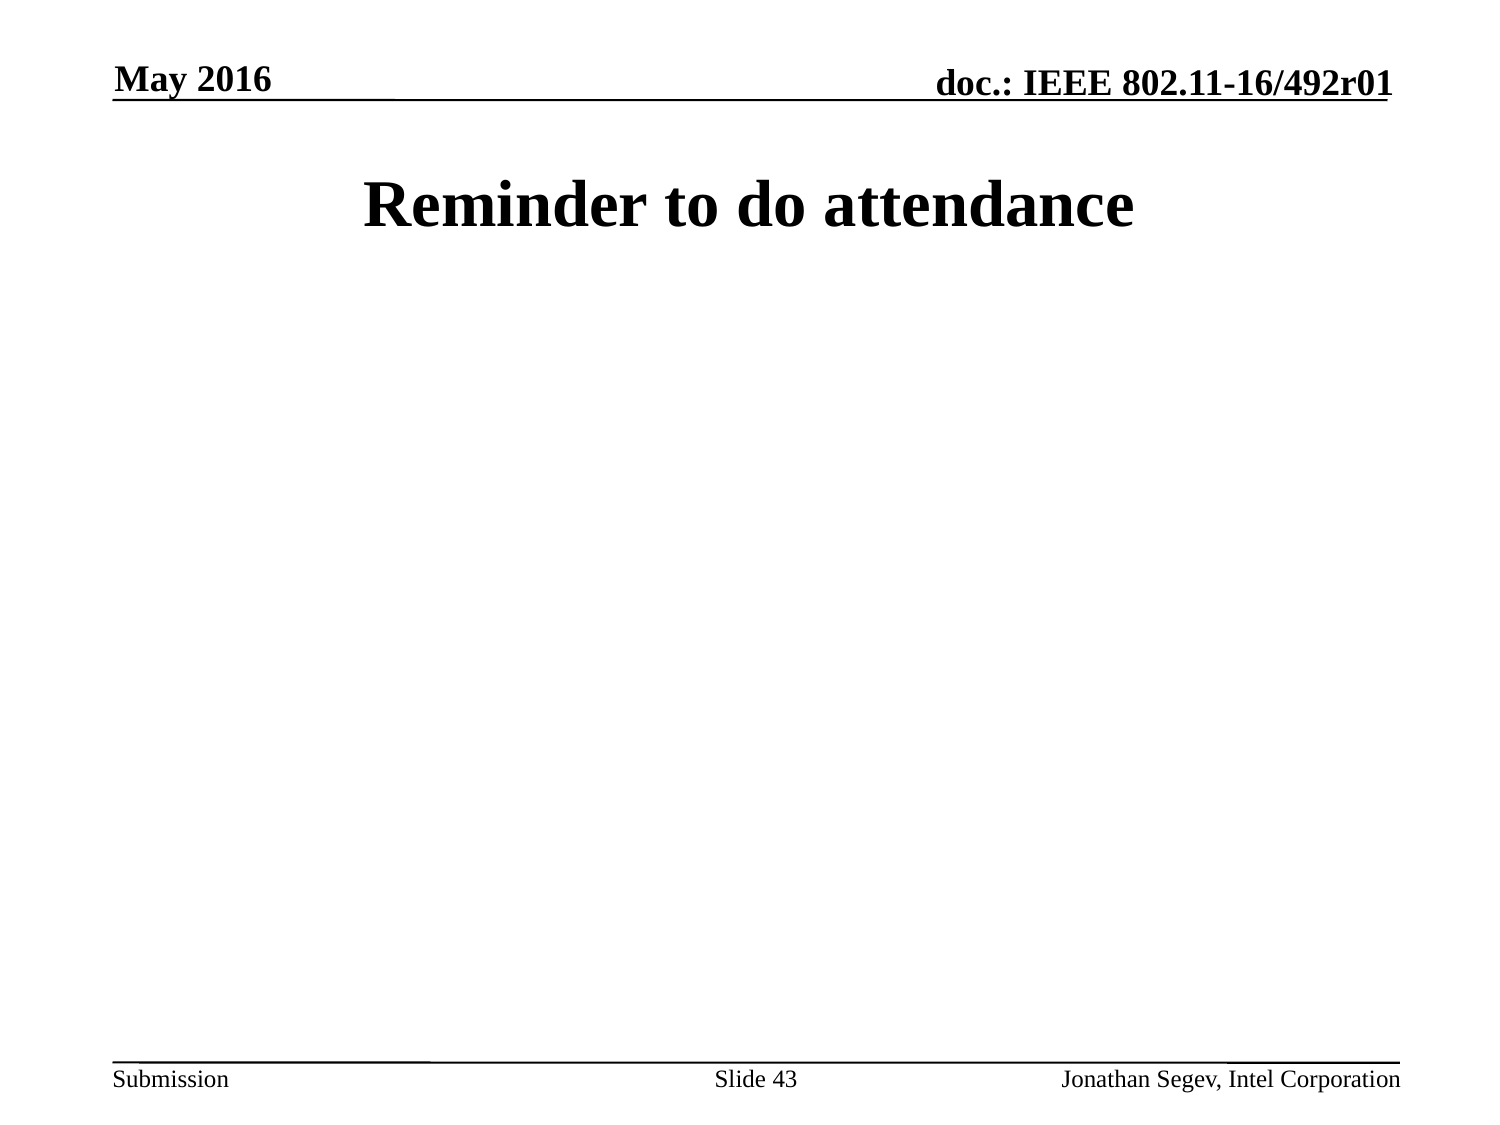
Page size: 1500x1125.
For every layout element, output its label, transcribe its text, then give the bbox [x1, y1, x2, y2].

slide_number Slide 43 [712, 1061, 800, 1123]
title Reminder to do attendance [112, 112, 1388, 288]
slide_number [114, 54, 423, 100]
footer Jonathan Segev, Intel Corporation [878, 1061, 1402, 1093]
